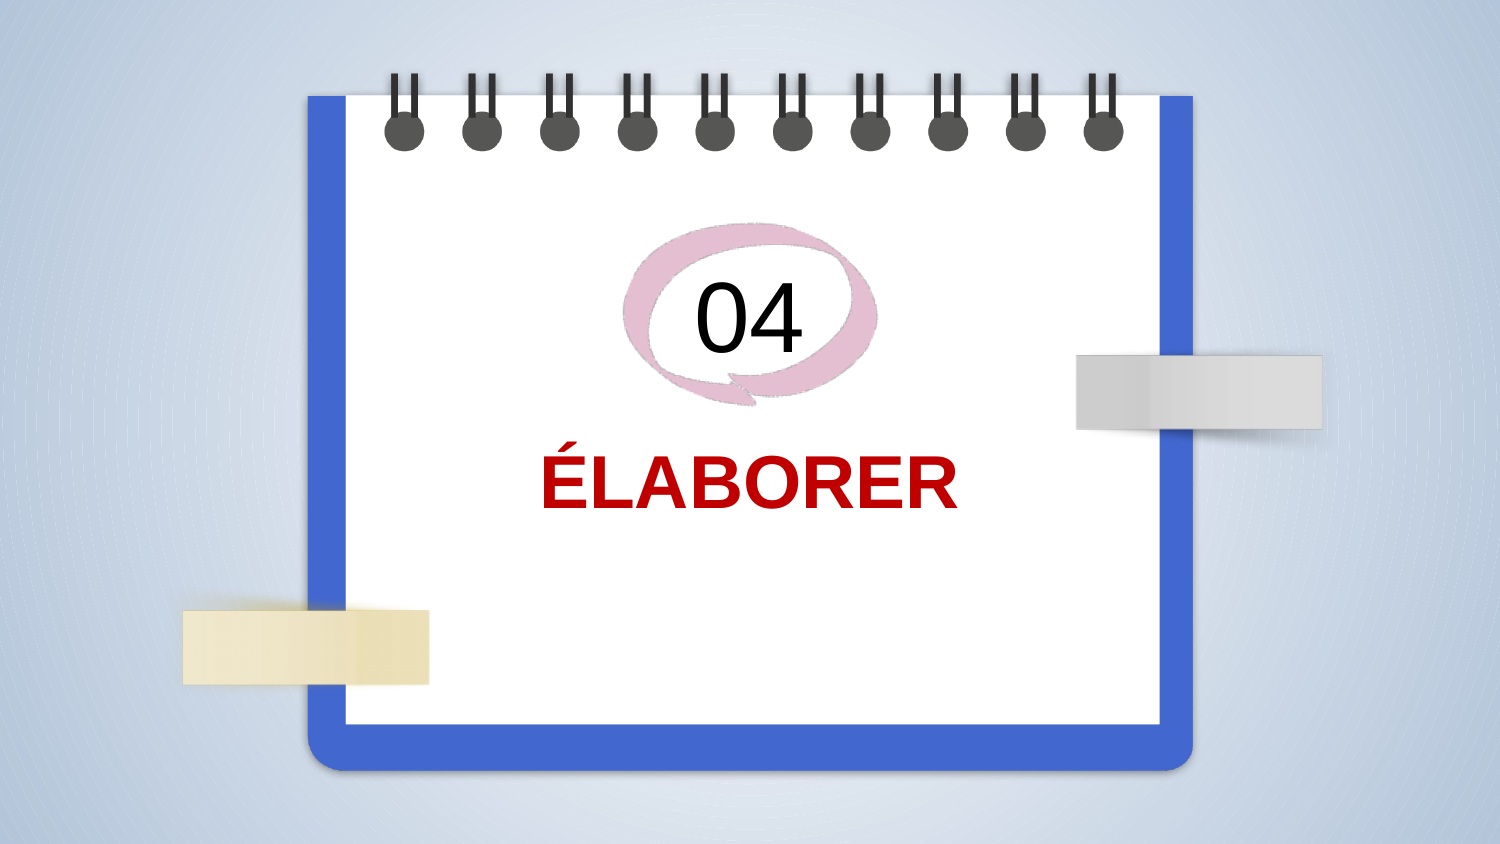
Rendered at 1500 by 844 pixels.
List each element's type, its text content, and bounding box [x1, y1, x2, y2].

title ÉLABORER [438, 418, 1062, 553]
picture [139, 73, 1365, 771]
